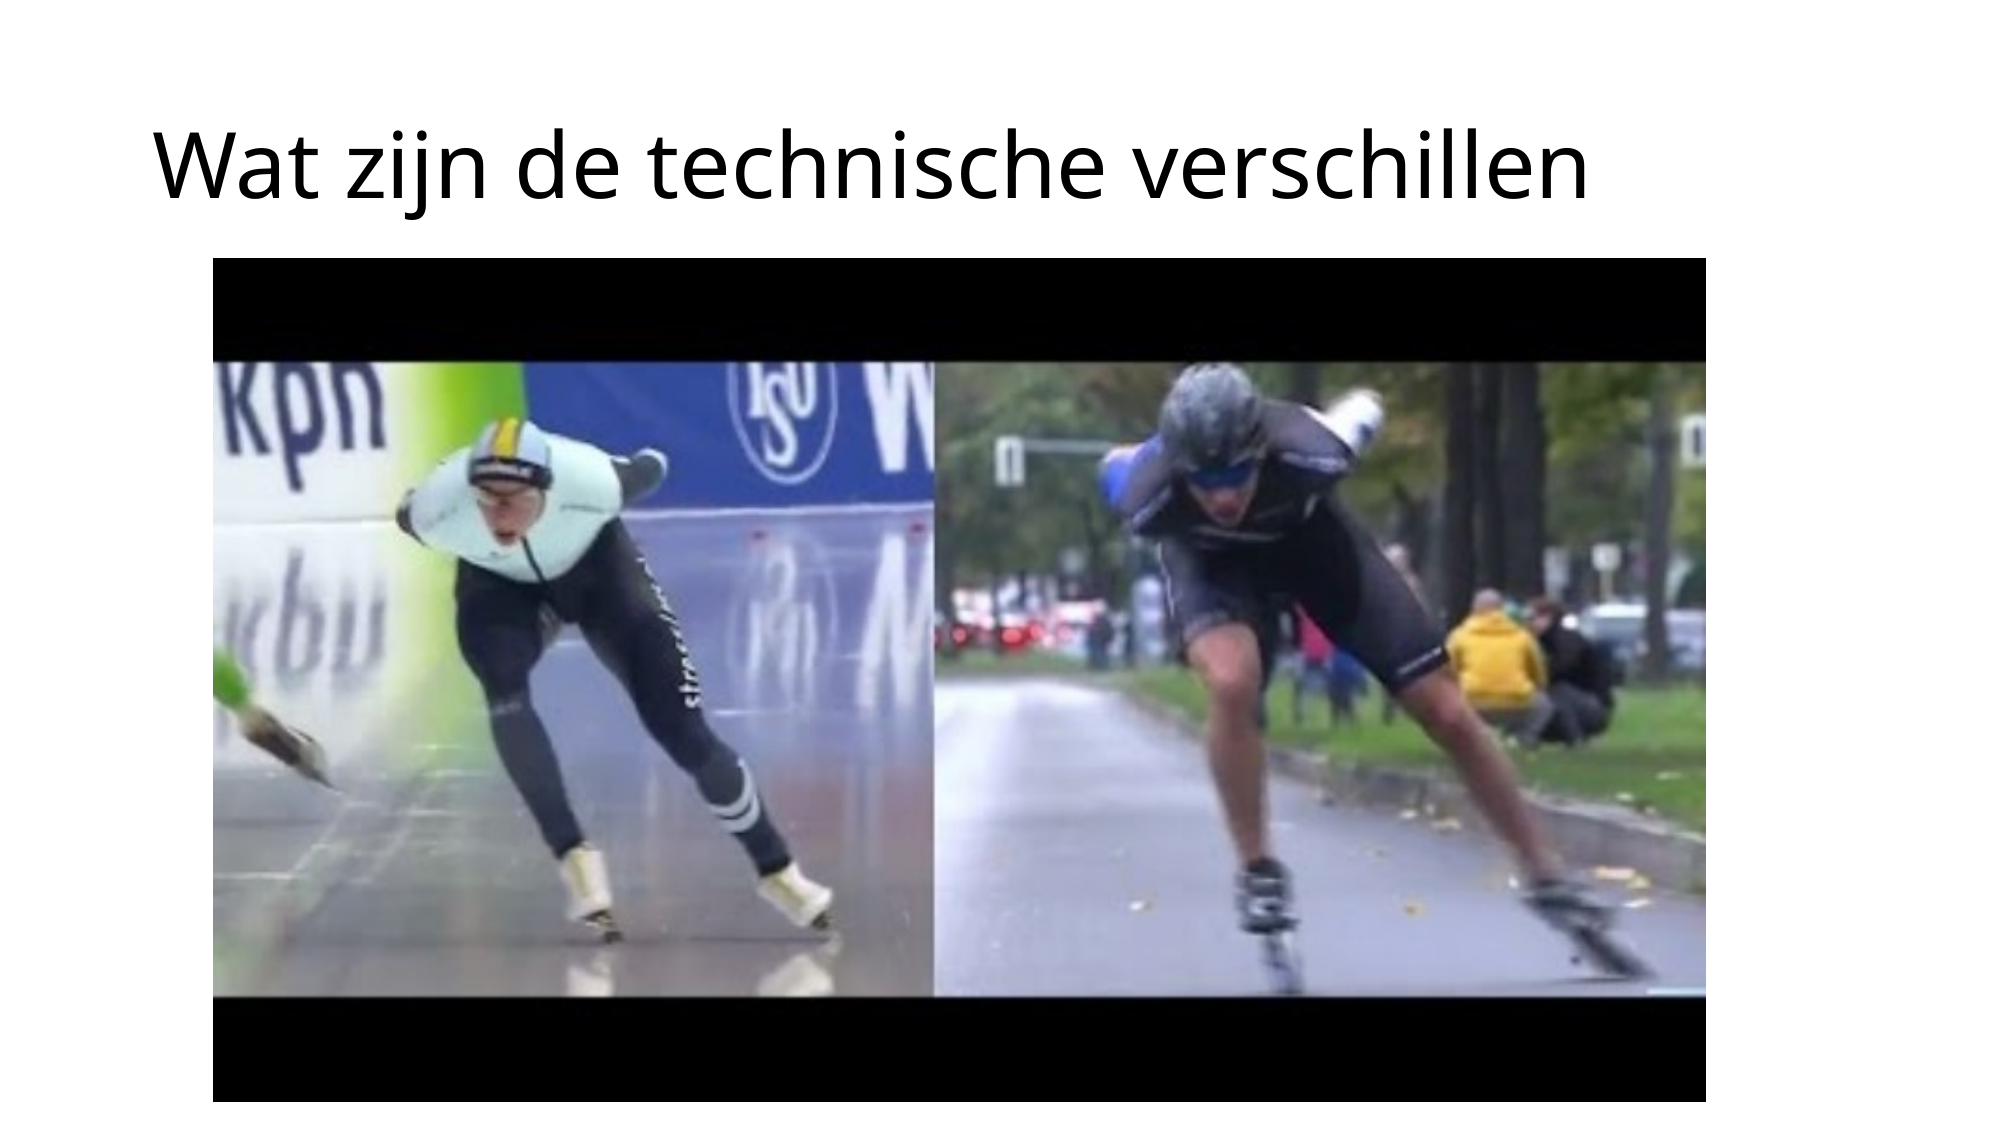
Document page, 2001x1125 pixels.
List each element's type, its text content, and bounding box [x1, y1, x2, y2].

title Wat zijn de technische verschillen [137, 59, 1863, 278]
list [212, 258, 1707, 1103]
